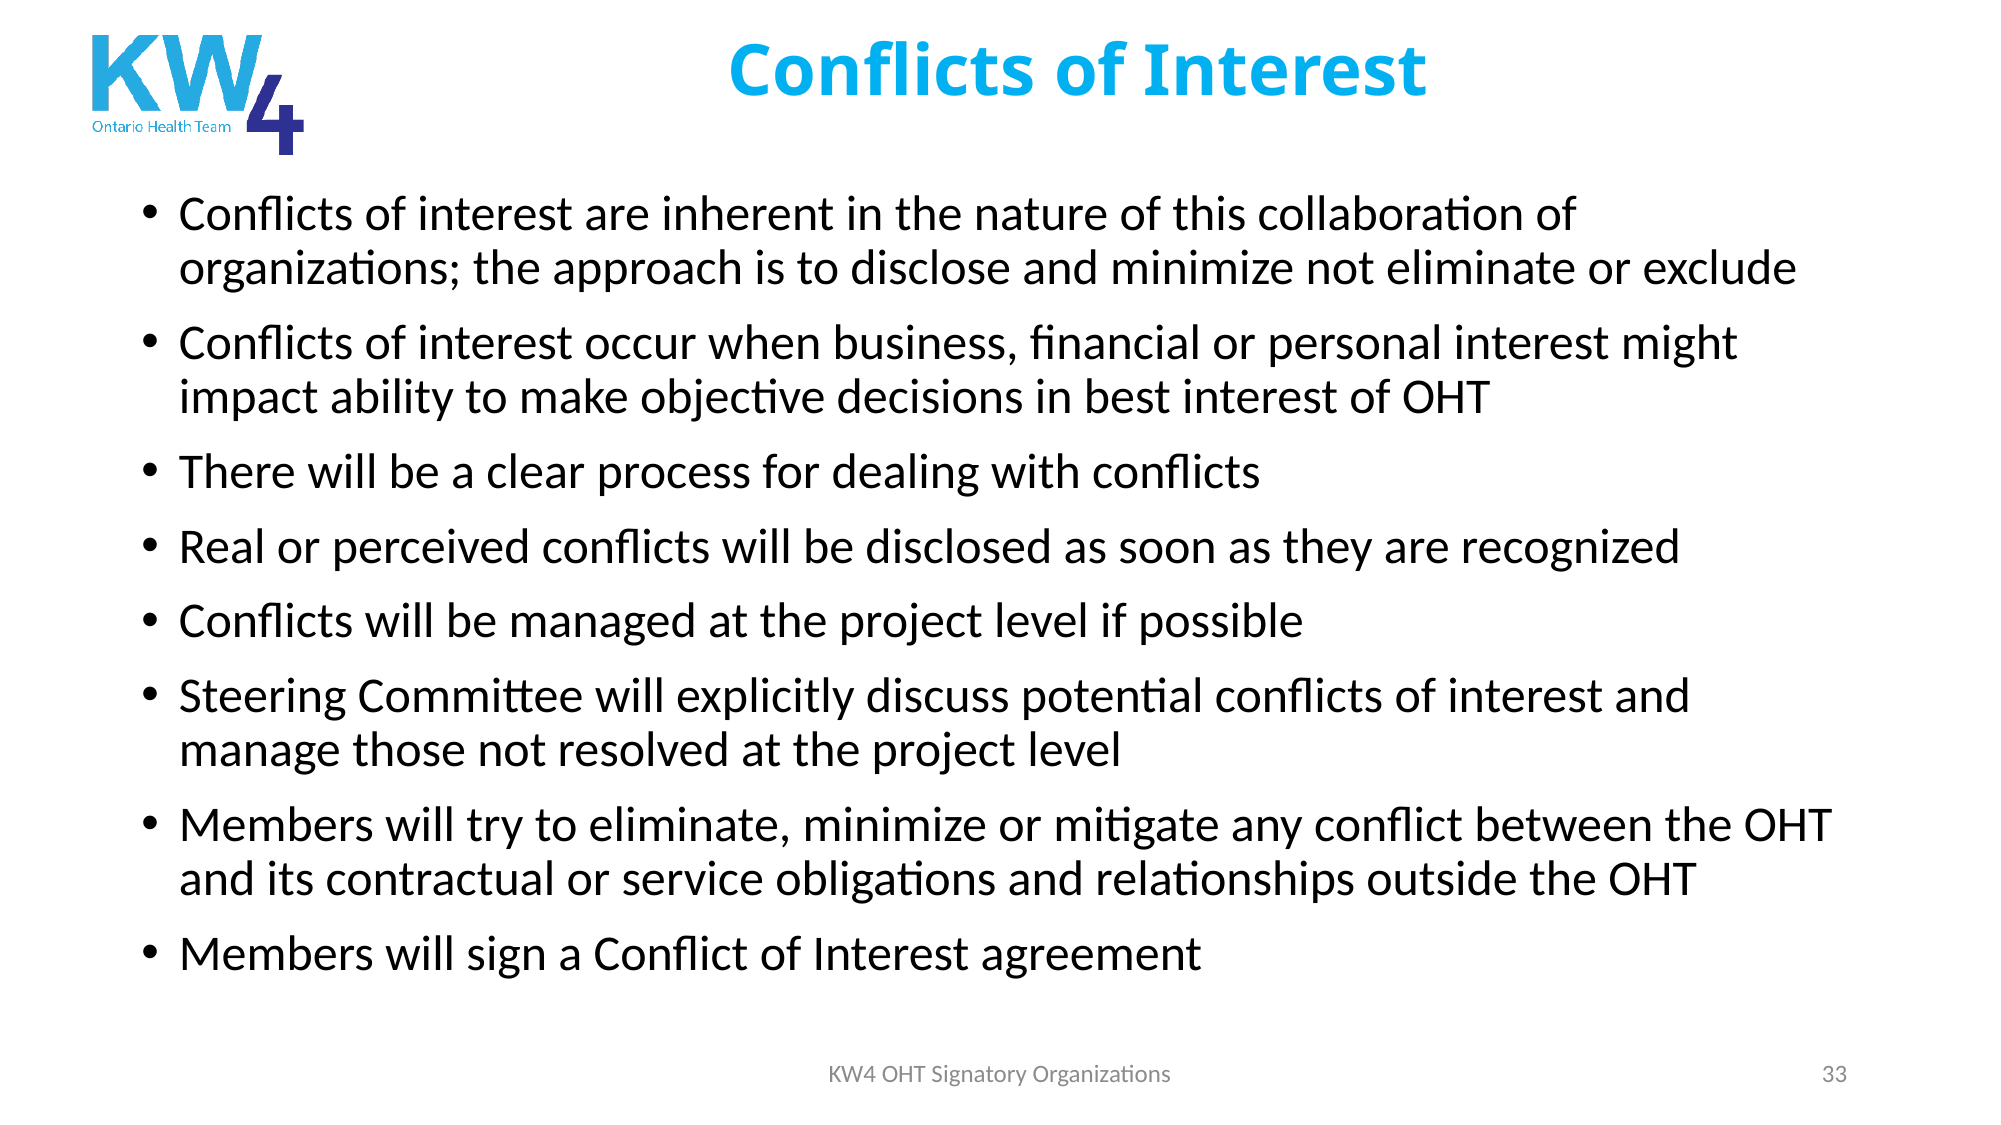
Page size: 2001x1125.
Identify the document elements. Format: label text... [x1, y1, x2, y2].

picture [84, 19, 306, 161]
list Conflicts of interest are inherent in the nature of this collaboration of organizations; the approach is to disclose and minimize not eliminate or exclude Conflicts of interest occur when business, financial or personal interest might impact ability to make objective decisions in best interest of OHT There will be a clear process for dealing with conflicts Real or perceived conflicts will be disclosed as soon as they are recognized Conflicts will be managed at the project level if possible Steering Committee will explicitly discuss potential conflicts of interest and manage those not resolved at the project level Members will try to eliminate, minimize or mitigate any conflict between the OHT and its contractual or service obligations and relationships outside the OHT Members will sign a Conflict of Interest agreement [126, 179, 1852, 1073]
slide_number 33 [1412, 1042, 1863, 1103]
footer KW4 OHT Signatory Organizations [662, 1073, 1338, 1103]
title Conflicts of Interest [306, 22, 1941, 124]
